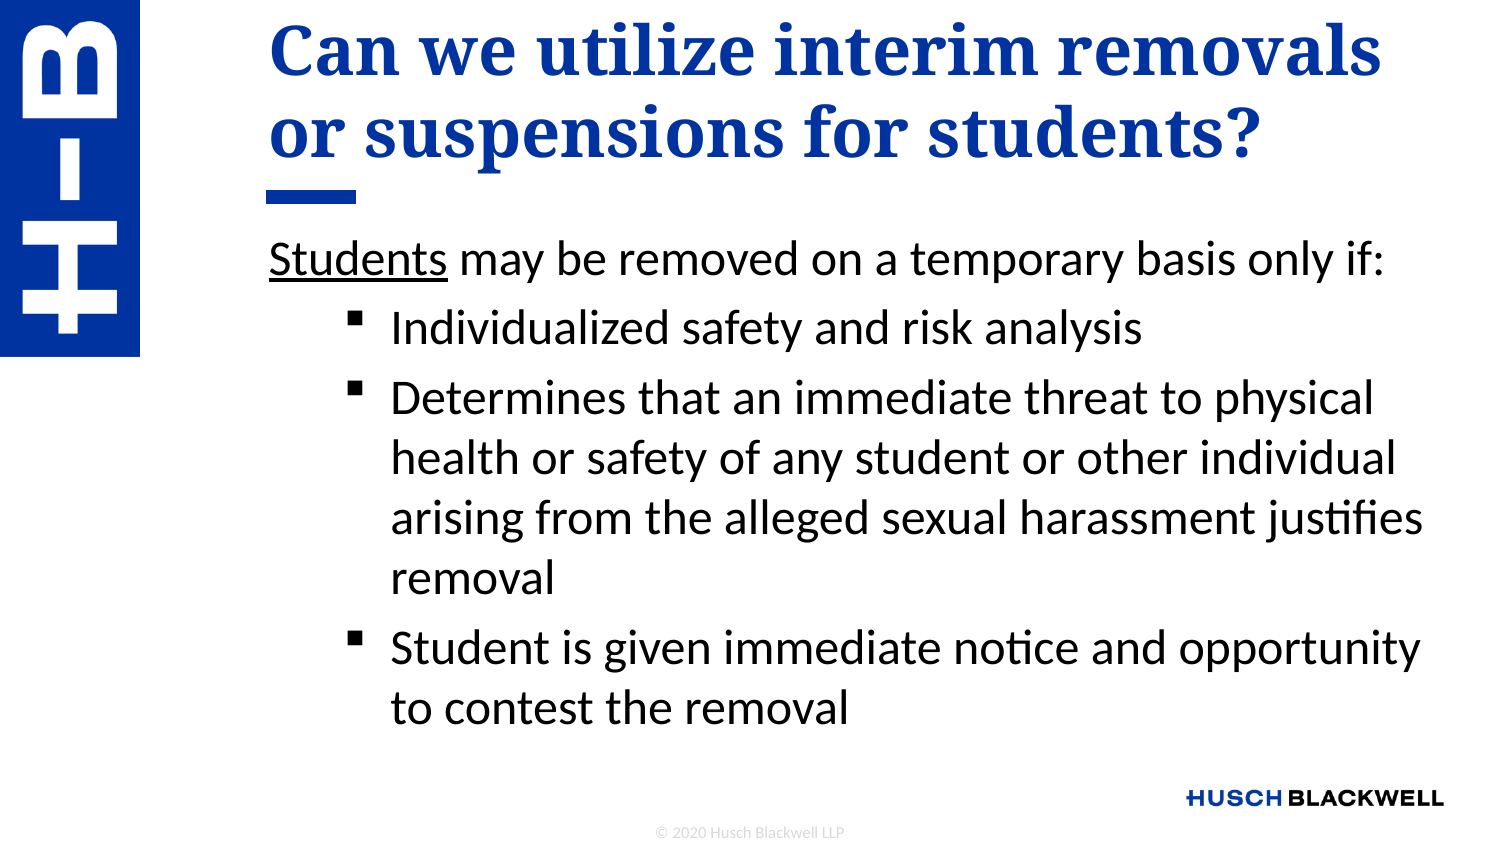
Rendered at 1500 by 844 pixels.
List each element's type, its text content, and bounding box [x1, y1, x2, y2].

list Students may be removed on a temporary basis only if: Individualized safety and risk analysis Determines that an immediate threat to physical health or safety of any student or other individual arising from the alleged sexual harassment justifies removal Student is given immediate notice and opportunity to contest the removal [262, 221, 1450, 735]
title Can we utilize interim removals or suspensions for students? [262, 33, 1472, 175]
picture [0, 0, 140, 357]
picture [1180, 784, 1450, 812]
